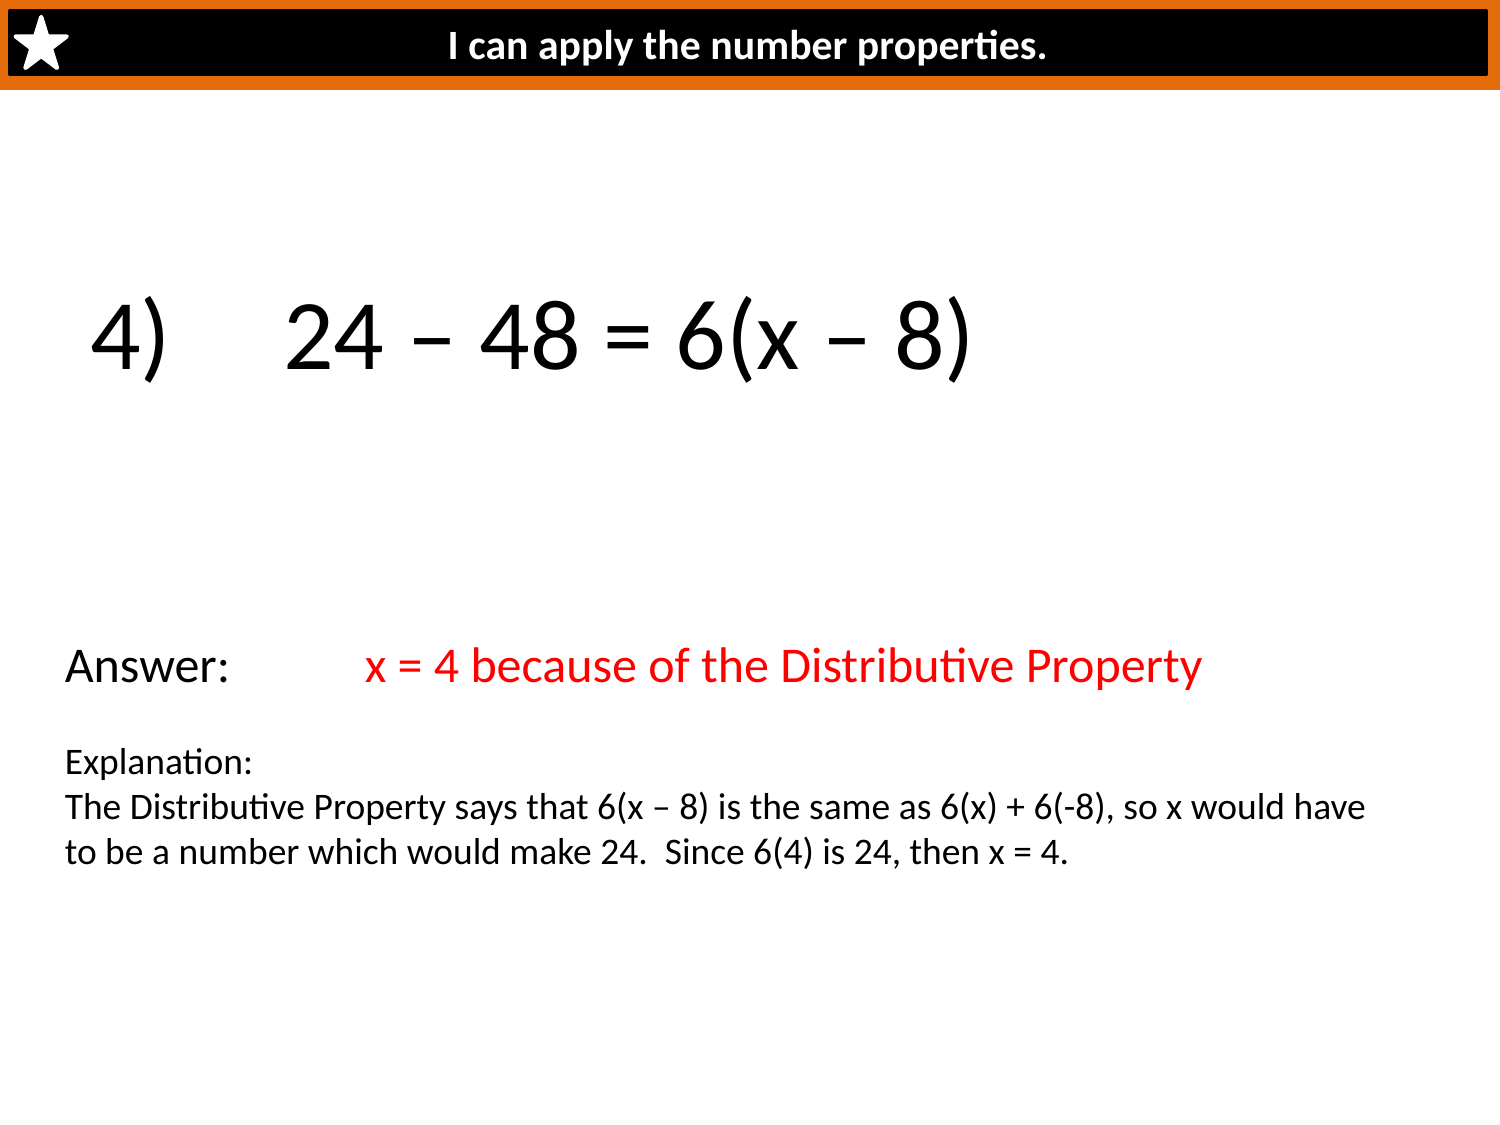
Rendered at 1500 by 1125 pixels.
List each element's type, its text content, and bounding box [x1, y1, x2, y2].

list 4) 24 – 48 = 6(x – 8) [75, 262, 1425, 1005]
text_box [13, 14, 69, 70]
text_box Answer: x = 4 because of the Distributive Property Explanation: The Distributive Property says that 6(x – 8) is the same as 6(x) + 6(-8), so x would have to be a number which would make 24. Since 6(4) is 24, then x = 4. [49, 624, 1400, 880]
text_box I can apply the number properties. [8, 9, 1488, 76]
text_box [0, 0, 1500, 90]
